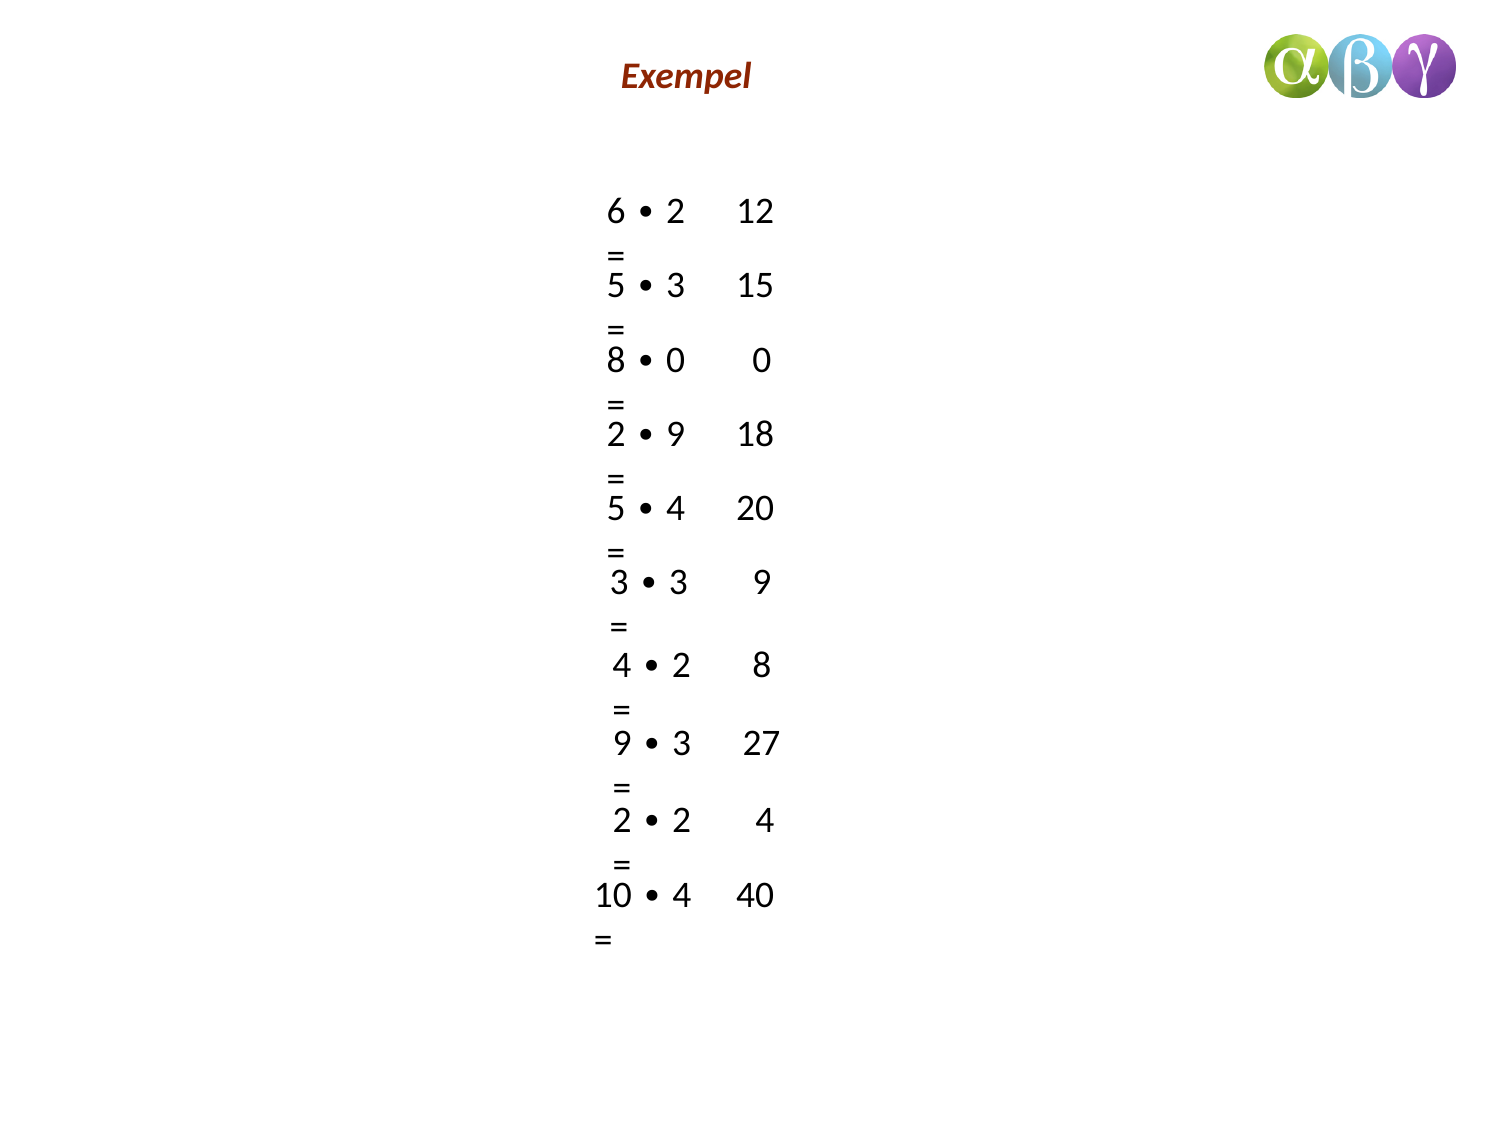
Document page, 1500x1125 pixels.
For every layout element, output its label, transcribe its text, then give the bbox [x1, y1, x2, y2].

text_box 4 [740, 787, 884, 848]
text_box 10 ∙ 4 = [579, 862, 748, 967]
text_box 3 ∙ 3 = [594, 550, 738, 655]
text_box 12 [721, 178, 865, 239]
text_box 5 ∙ 4 = [591, 475, 735, 581]
text_box 18 [721, 401, 865, 462]
text_box 8 [737, 632, 881, 692]
text_box 9 [737, 550, 881, 610]
text_box 2 ∙ 2 = [597, 787, 741, 862]
text_box 9 ∙ 3 = [597, 710, 741, 787]
text_box 40 [721, 862, 865, 923]
text_box 4 ∙ 2 = [597, 632, 741, 710]
picture [1264, 34, 1456, 99]
text_box 2 ∙ 9 = [591, 401, 735, 475]
text_box 20 [721, 475, 865, 536]
text_box 0 [737, 327, 881, 387]
text_box Exempel [606, 43, 767, 104]
text_box 5 ∙ 3 = [591, 252, 735, 327]
text_box 15 [721, 252, 865, 313]
text_box 8 ∙ 0 = [591, 327, 735, 401]
text_box 27 [727, 710, 871, 770]
text_box 6 ∙ 2 = [591, 178, 735, 252]
